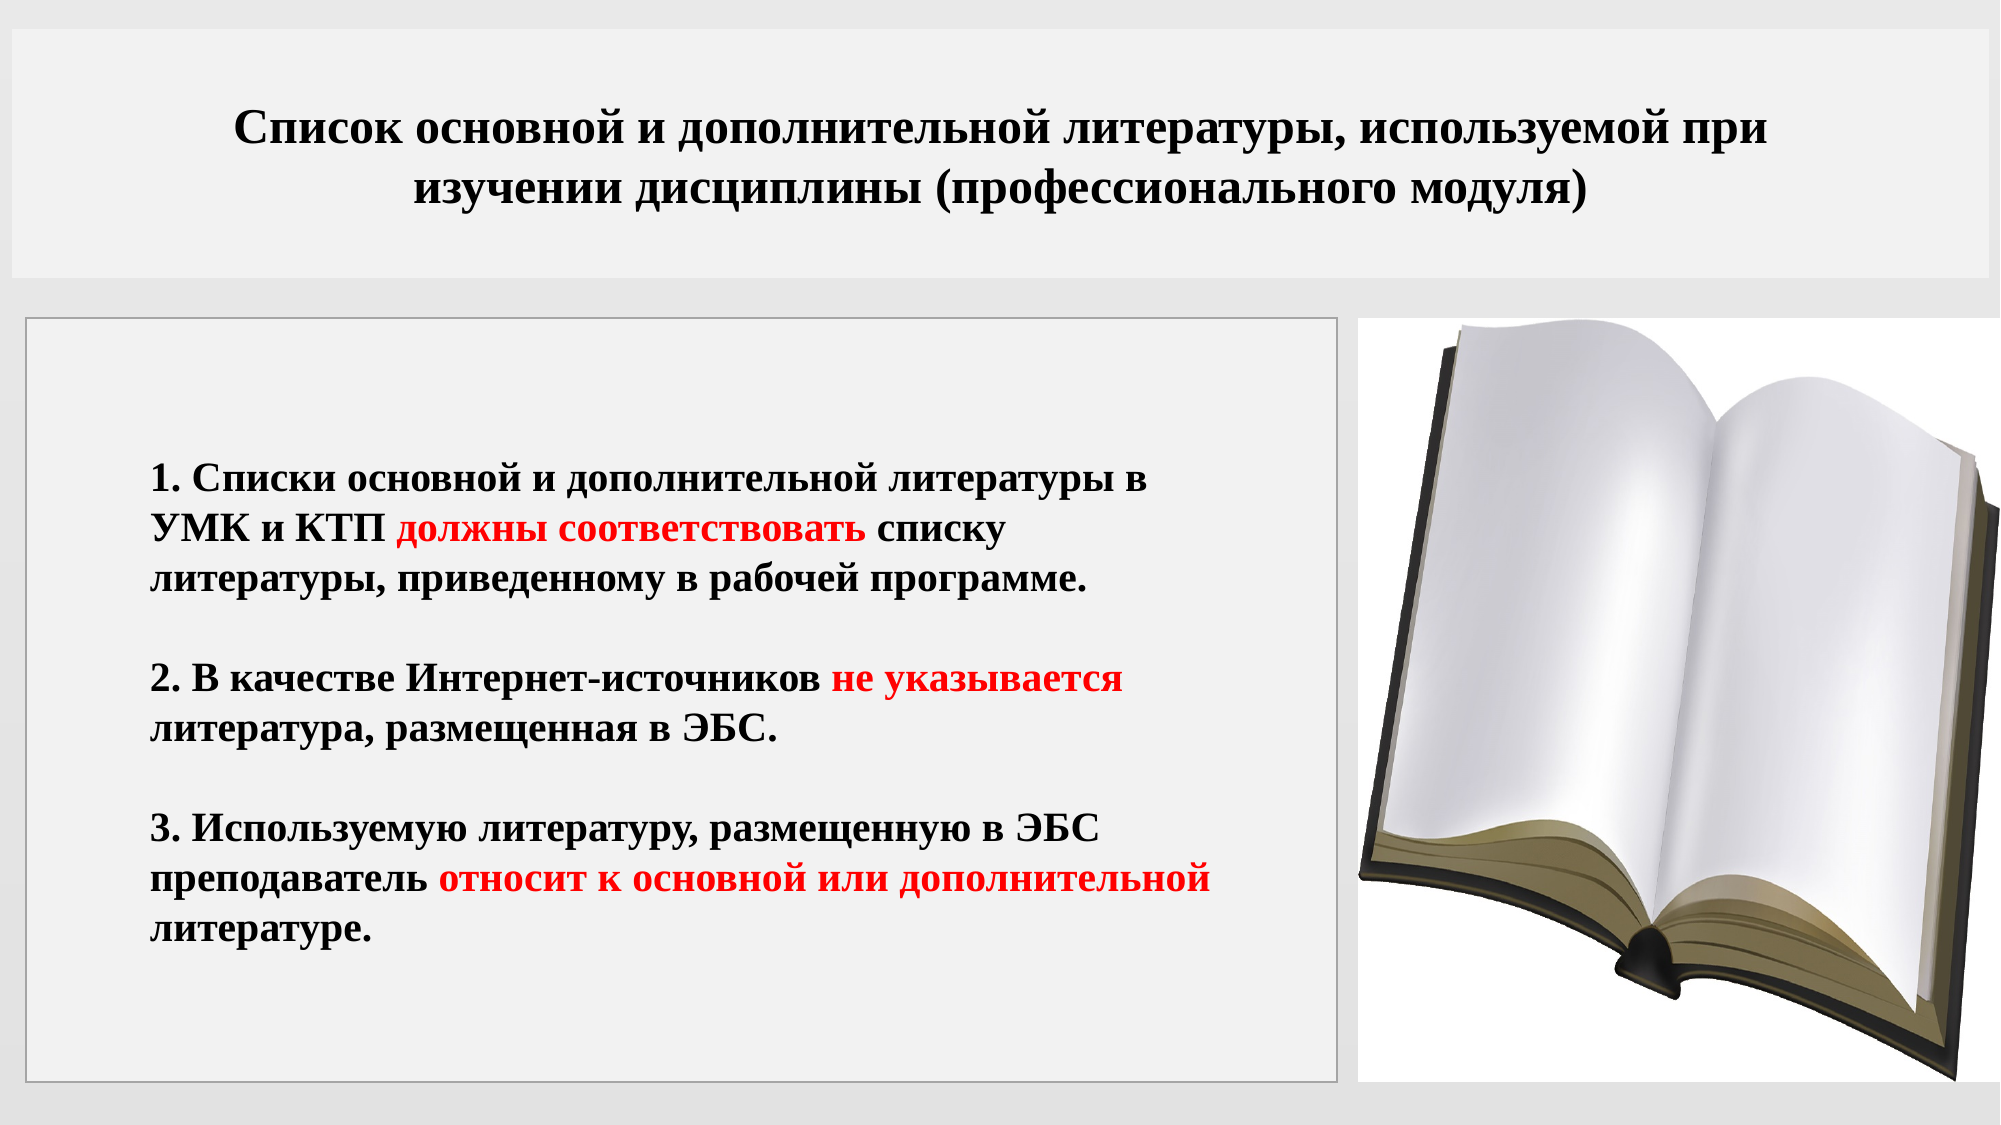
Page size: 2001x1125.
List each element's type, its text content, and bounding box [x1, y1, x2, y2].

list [1358, 318, 2000, 1082]
text_box Список основной и дополнительной литературы, используемой при изучении дисциплины (профессионального модуля) [12, 29, 1989, 278]
text_box 1. Списки основной и дополнительной литературы в УМК и КТП должны соответствовать списку литературы, приведенному в рабочей программе. 2. В качестве Интернет-источников не указывается литература, размещенная в ЭБС. 3. Используемую литературу, размещенную в ЭБС преподаватель относит к основной или дополнительной литературе. [25, 317, 1338, 1083]
